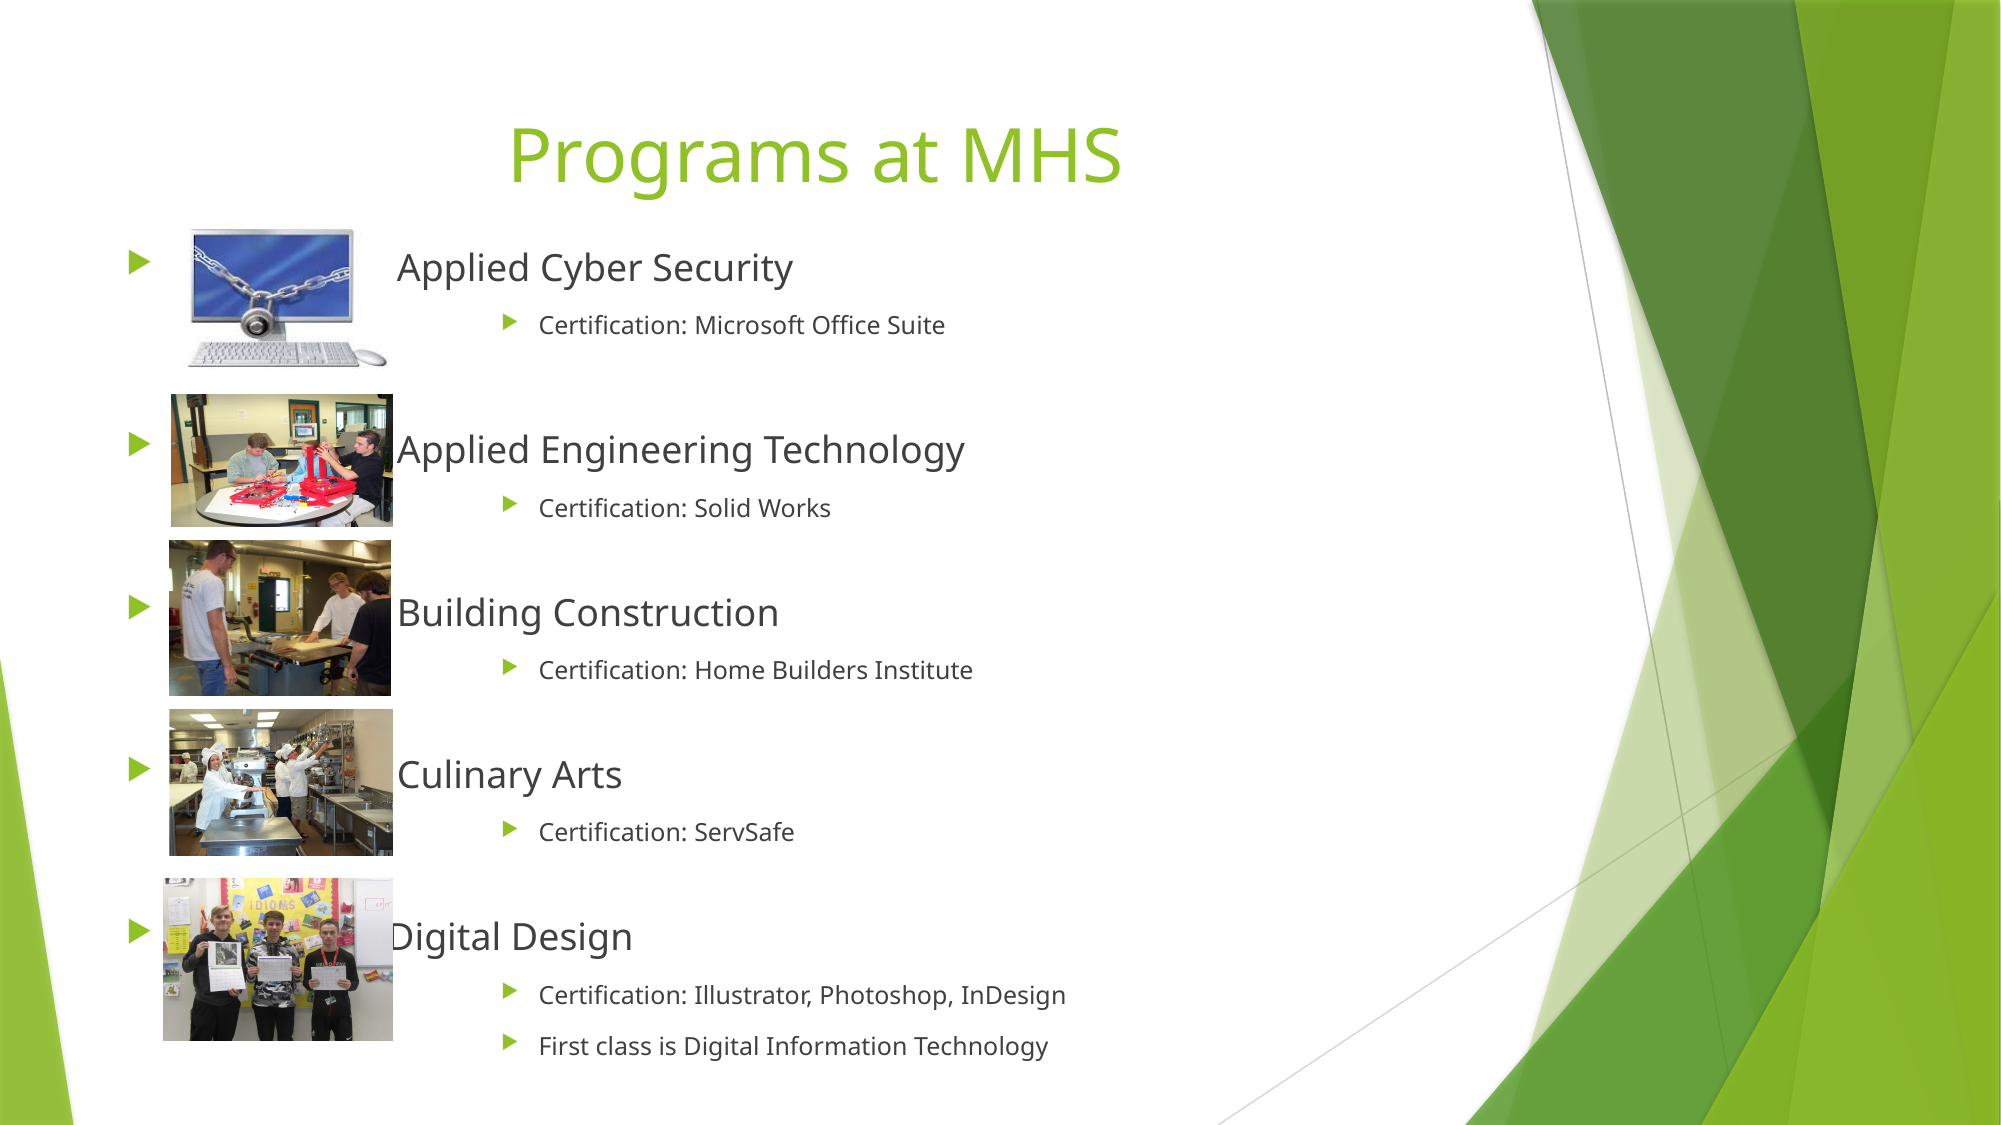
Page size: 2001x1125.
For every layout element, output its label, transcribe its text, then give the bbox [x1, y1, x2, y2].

picture [163, 877, 394, 1042]
picture [169, 221, 391, 372]
title Programs at MHS [111, 99, 1522, 236]
picture [168, 540, 392, 697]
picture [170, 393, 394, 528]
list Applied Cyber Security Certification: Microsoft Office Suite Applied Engineering Technology Certification: Solid Works Building Construction Certification: Home Builders Institute Culinary Arts Certification: ServSafe Digital Design Certification: Illustrator, Photoshop, InDesign First class is Digital Information Technology [111, 236, 1522, 1098]
picture [168, 709, 394, 857]
